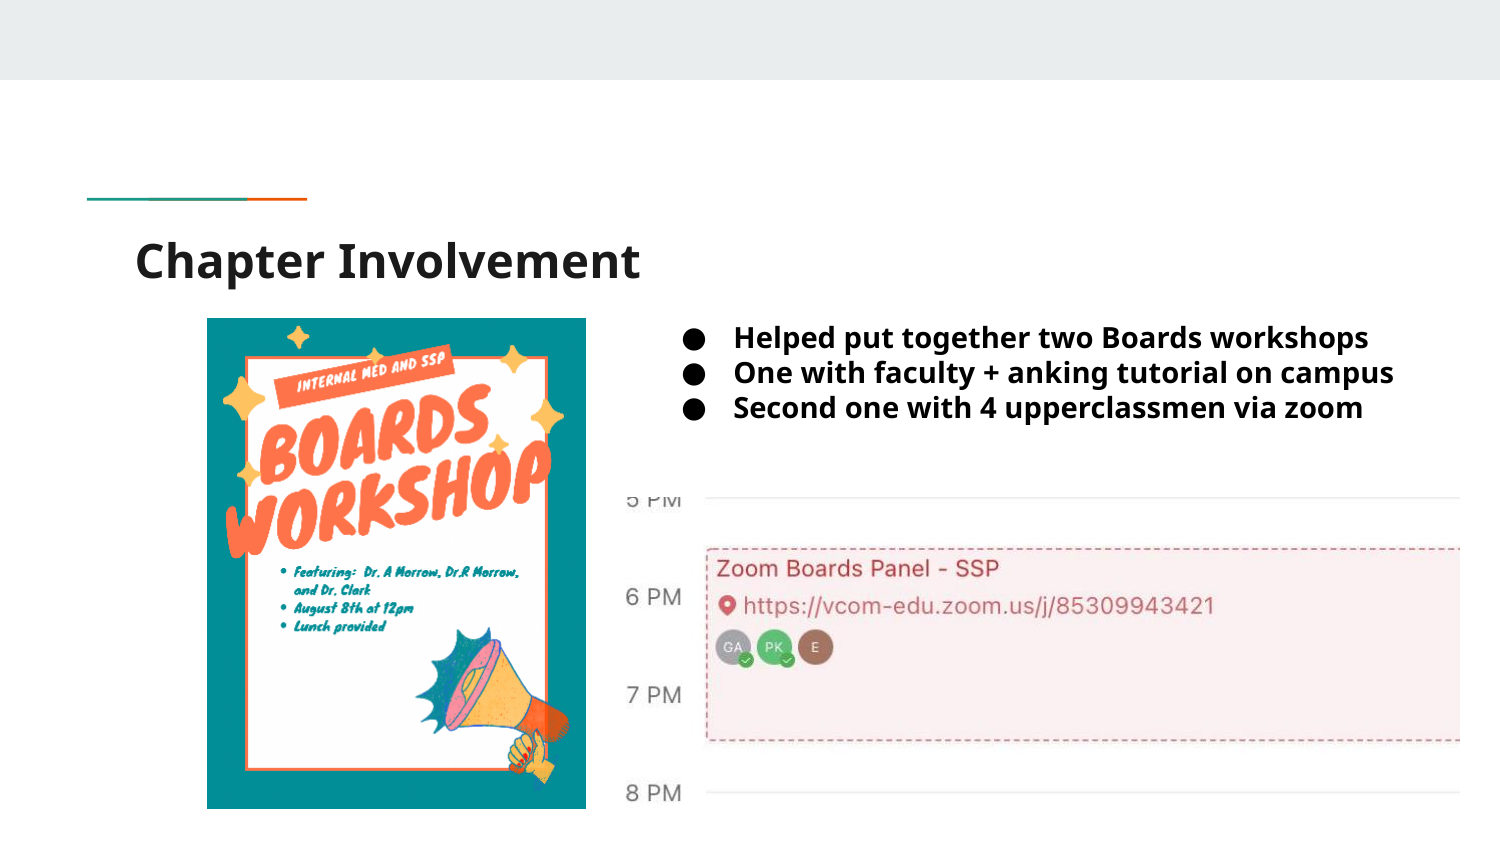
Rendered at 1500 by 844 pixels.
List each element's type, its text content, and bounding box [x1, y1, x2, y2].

title Chapter Involvement [119, 216, 1381, 305]
picture [206, 318, 586, 809]
picture [594, 496, 1460, 809]
text_box Helped put together two Boards workshops One with faculty + anking tutorial on campus Second one with 4 upperclassmen via zoom [643, 304, 1435, 439]
